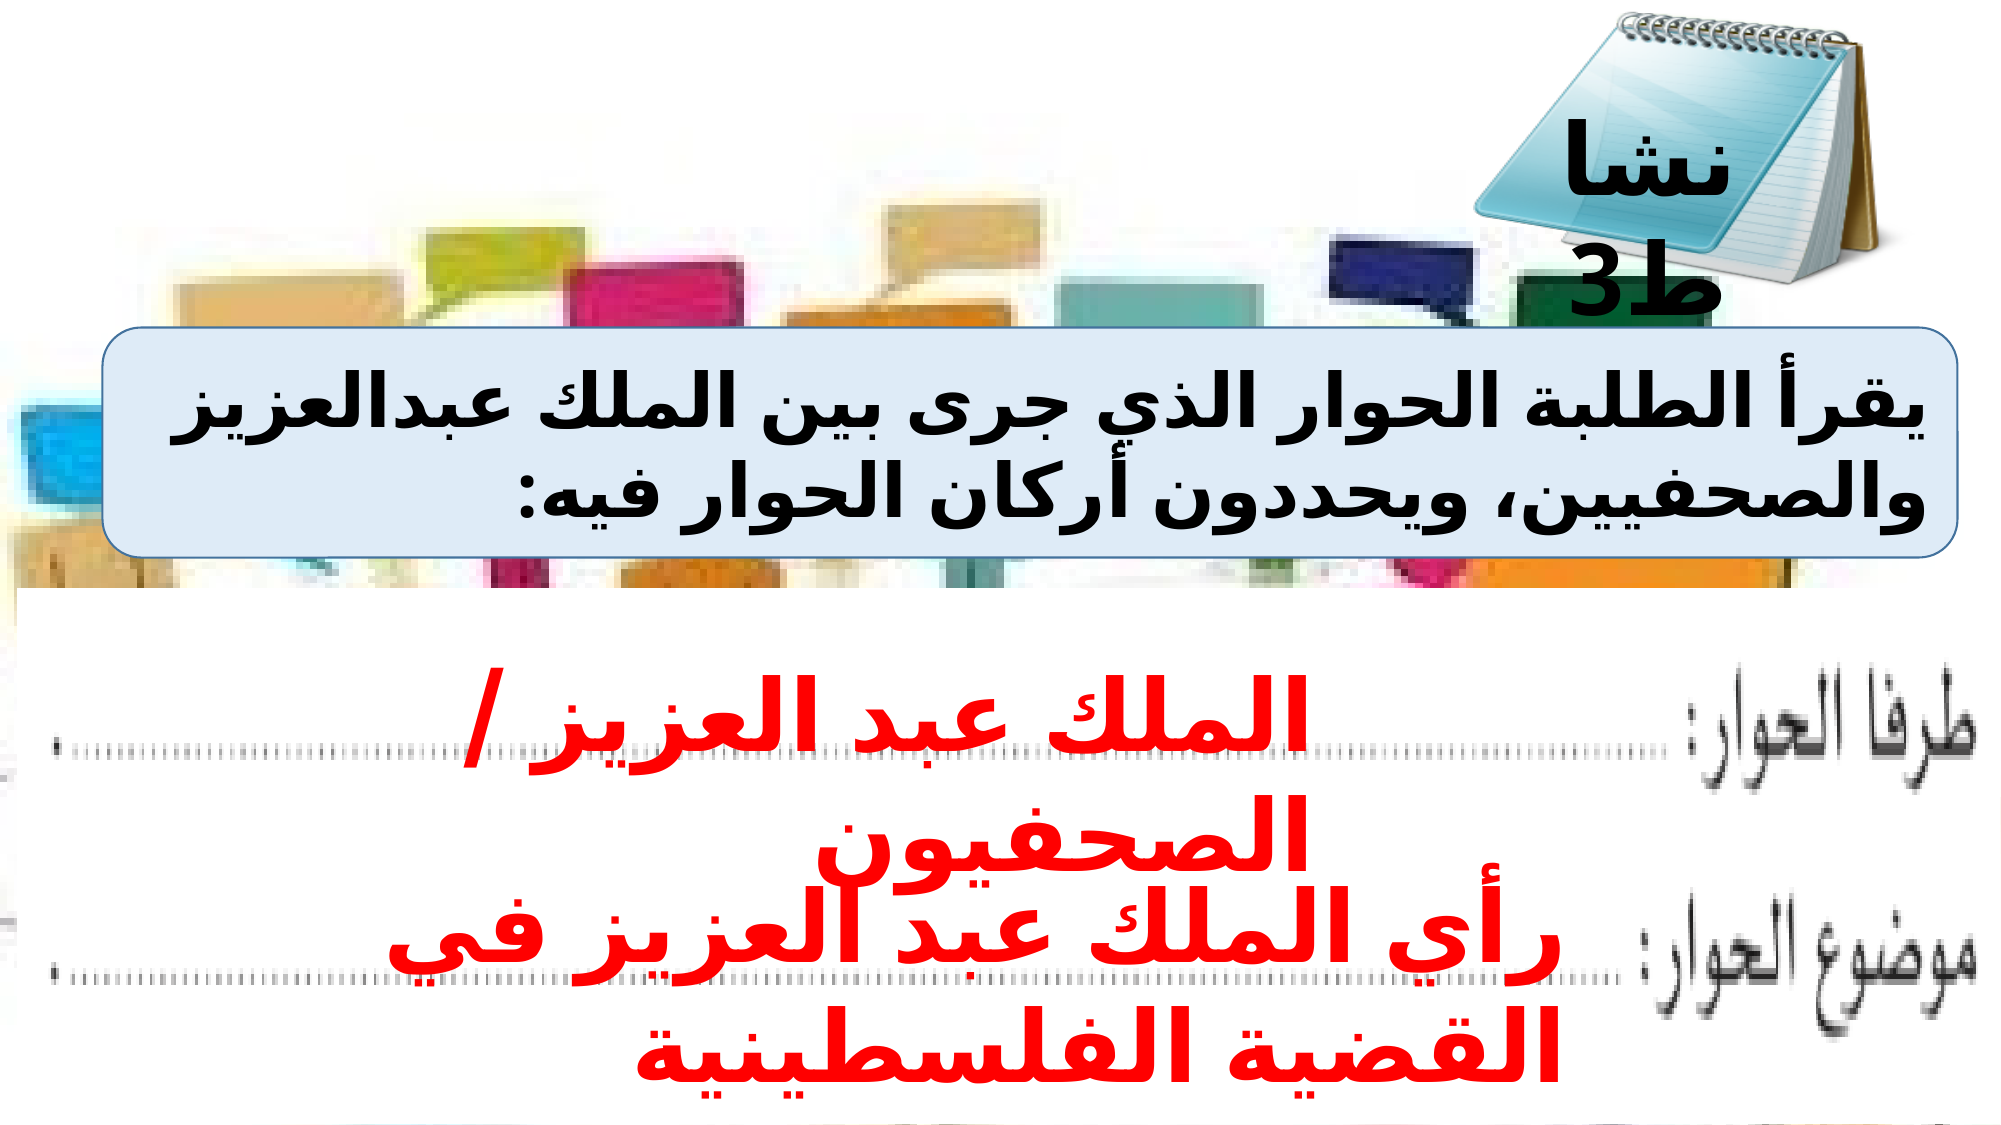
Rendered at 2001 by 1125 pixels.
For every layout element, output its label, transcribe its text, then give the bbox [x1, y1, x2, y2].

picture [0, 0, 2001, 1125]
text_box نشاط3 [1507, 297, 1790, 326]
text_box يقرأ الطلبة الحوار الذي جرى بين الملك عبدالعزيز والصحفيين، ويحددون أركان الحوار فيه: [101, 326, 1959, 559]
